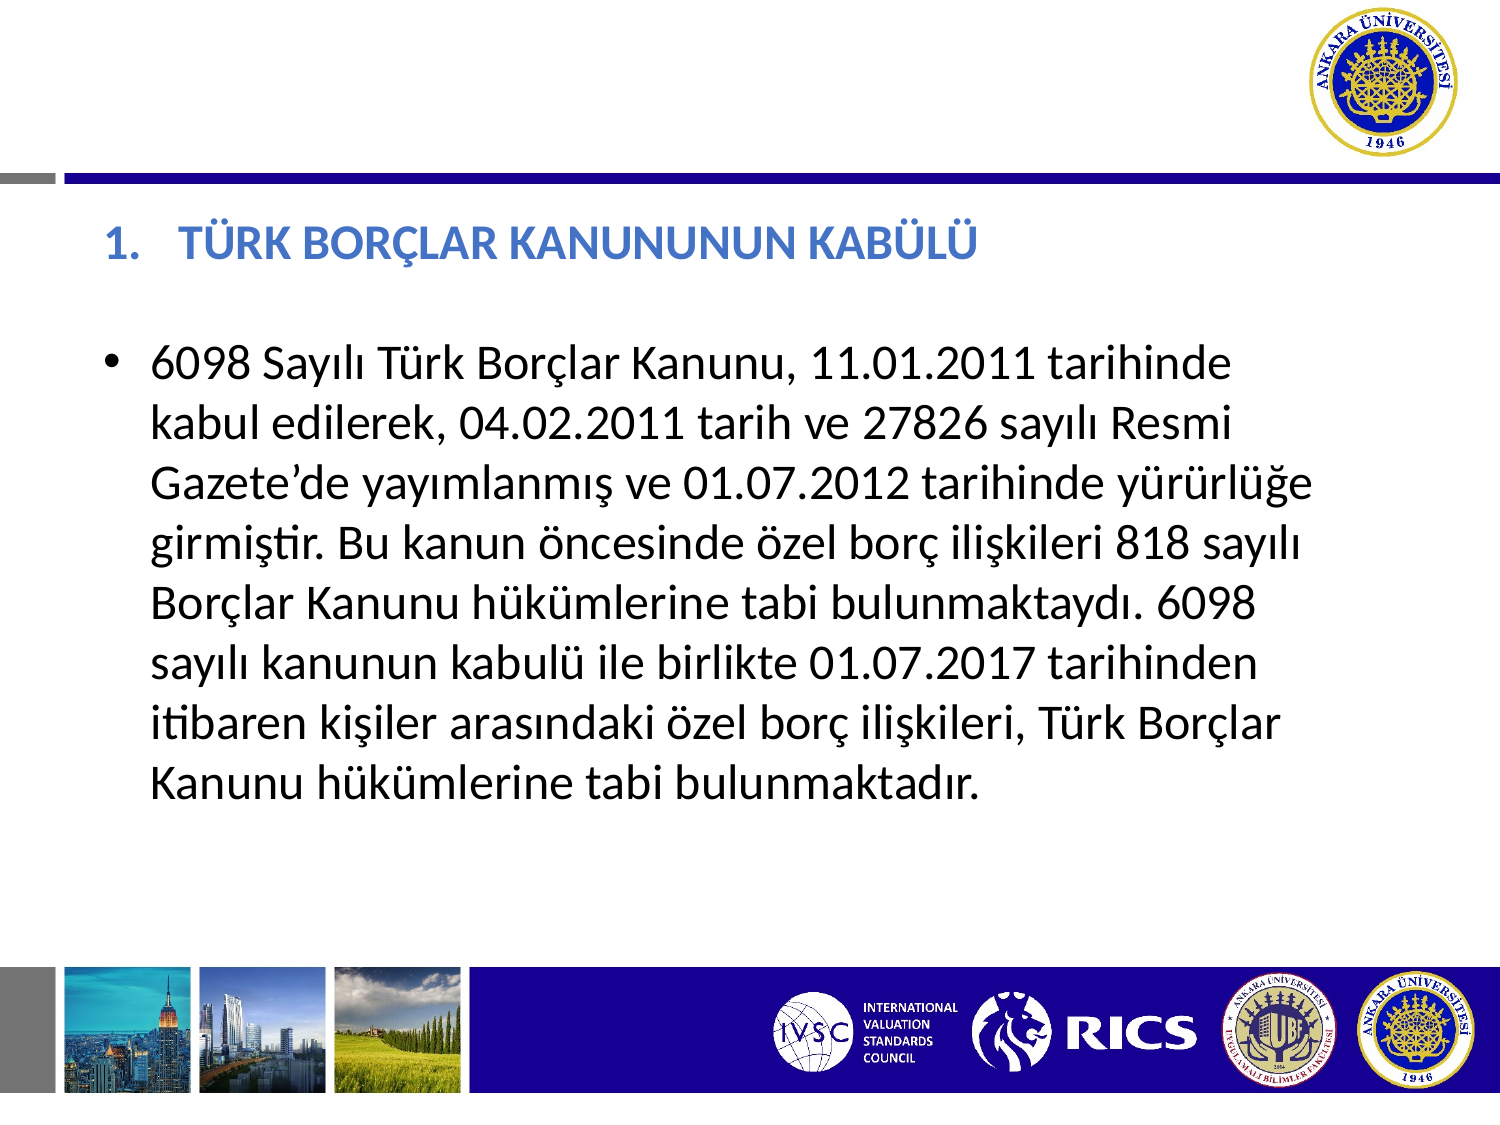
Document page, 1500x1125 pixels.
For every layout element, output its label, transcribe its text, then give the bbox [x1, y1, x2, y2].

text_box TÜRK BORÇLAR KANUNUNUN KABÜLÜ 6098 Sayılı Türk Borçlar Kanunu, 11.01.2011 tarihinde kabul edilerek, 04.02.2011 tarih ve 27826 sayılı Resmi Gazete’de yayımlanmış ve 01.07.2012 tarihinde yürürlüğe girmiştir. Bu kanun öncesinde özel borç ilişkileri 818 sayılı Borçlar Kanunu hükümlerine tabi bulunmaktaydı. 6098 sayılı kanunun kabulü ile birlikte 01.07.2017 tarihinden itibaren kişiler arasındaki özel borç ilişkileri, Türk Borçlar Kanunu hükümlerine tabi bulunmaktadır. [88, 202, 1350, 818]
footer [562, 1025, 1038, 1100]
picture [0, 0, 1500, 1125]
